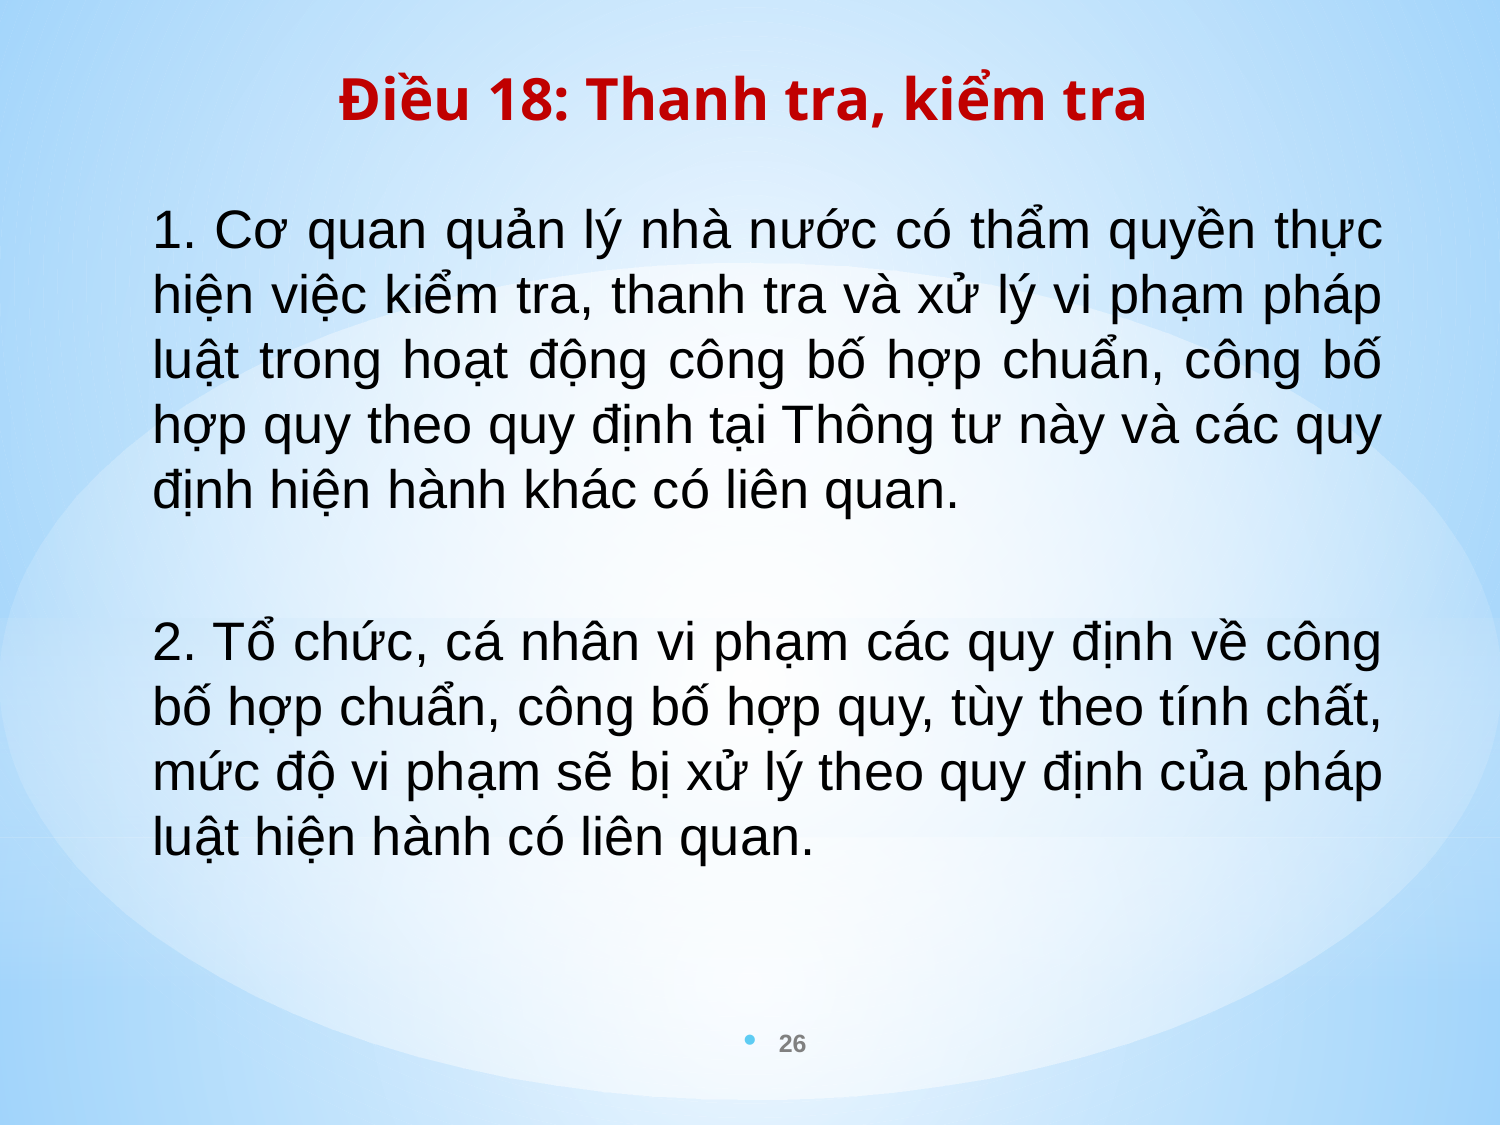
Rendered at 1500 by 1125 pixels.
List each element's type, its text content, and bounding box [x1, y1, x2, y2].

slide_number 26 [624, 1012, 925, 1073]
text_box Điều 18: Thanh tra, kiểm tra [112, 54, 1375, 167]
text_box 1. Cơ quan quản lý nhà nước có thẩm quyền thực hiện việc kiểm tra, thanh tra và xử lý vi phạm pháp luật trong hoạt động công bố hợp chuẩn, công bố hợp quy theo quy định tại Thông tư này và các quy định hiện hành khác có liên quan. 2. Tổ chức, cá nhân vi phạm các quy định về công bố hợp chuẩn, công bố hợp quy, tùy theo tính chất, mức độ vi phạm sẽ bị xử lý theo quy định của pháp luật hiện hành có liên quan. [137, 187, 1400, 874]
